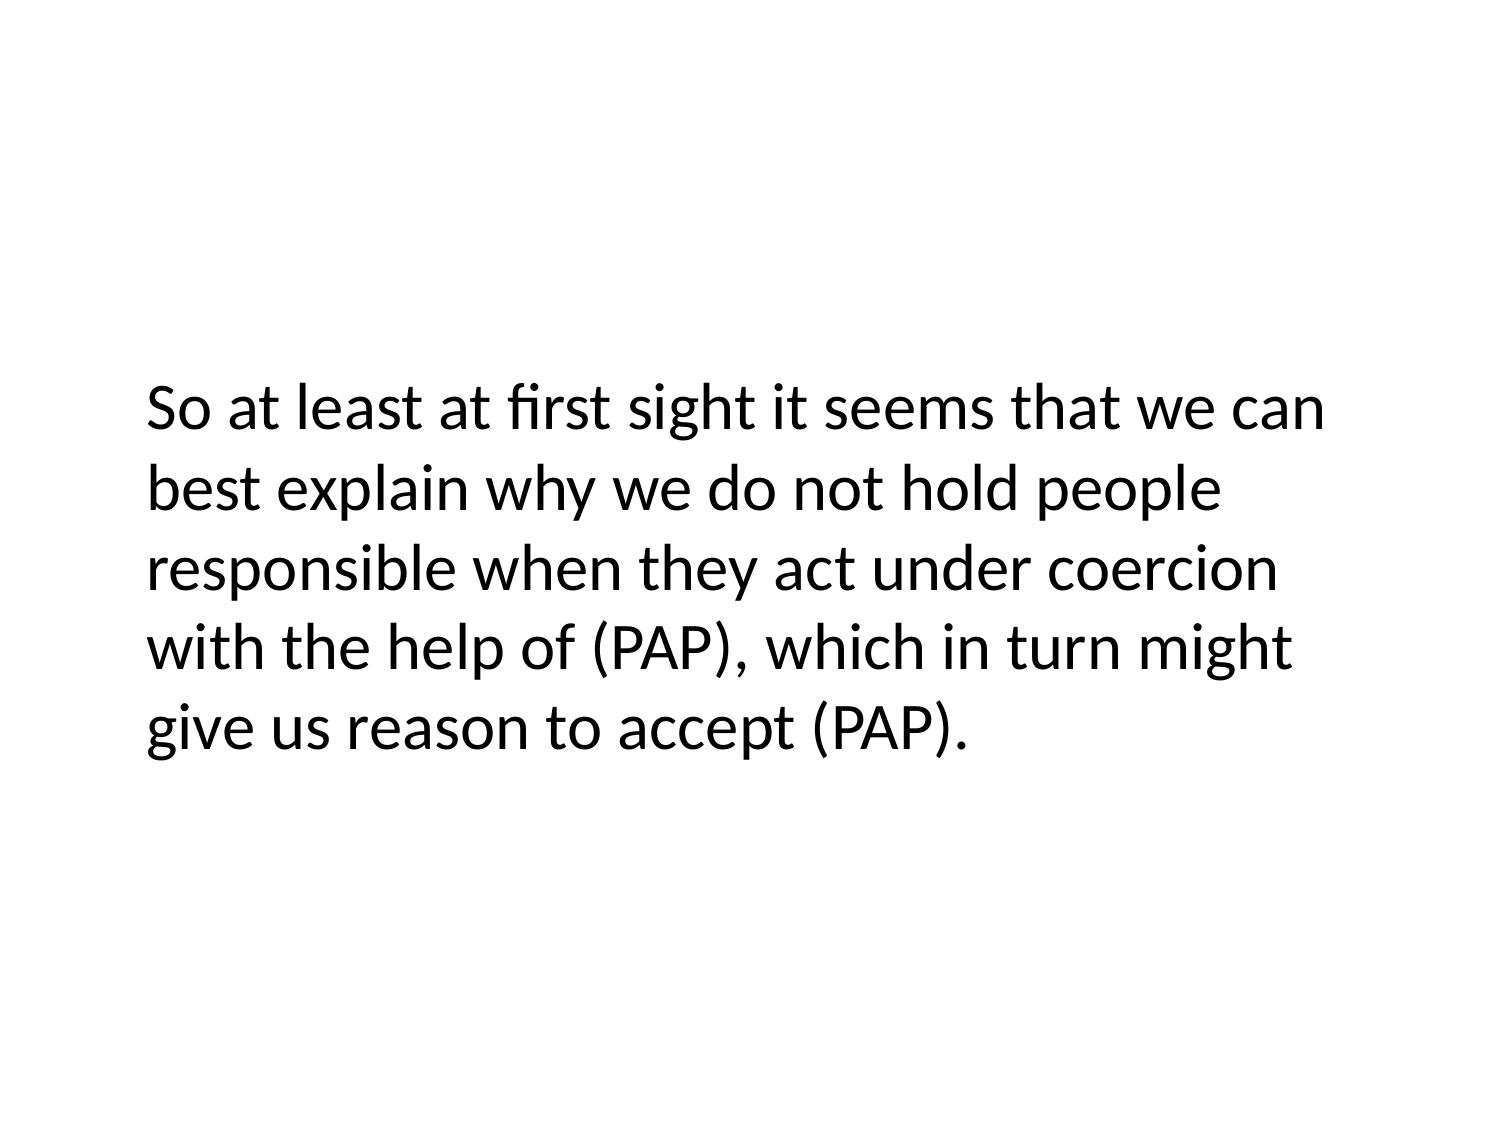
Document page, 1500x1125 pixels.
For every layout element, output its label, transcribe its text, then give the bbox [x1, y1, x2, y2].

list So at least at first sight it seems that we can best explain why we do not hold people responsible when they act under coercion with the help of (PAP), which in turn might give us reason to accept (PAP). [75, 262, 1425, 1005]
